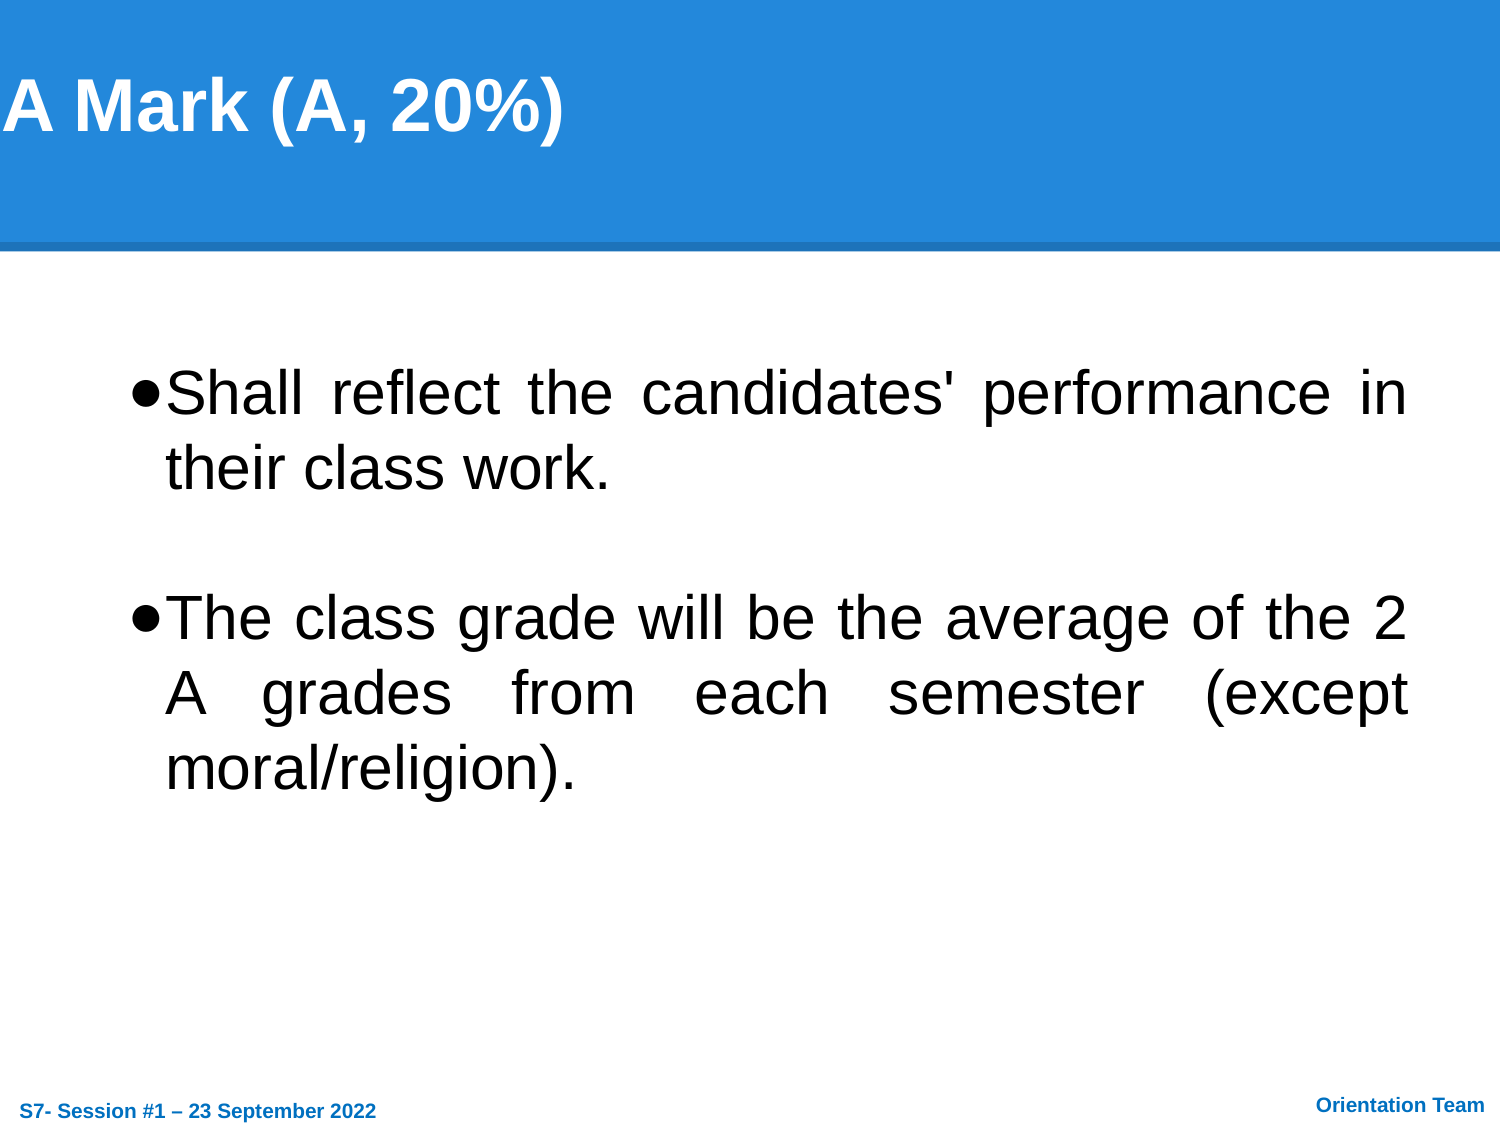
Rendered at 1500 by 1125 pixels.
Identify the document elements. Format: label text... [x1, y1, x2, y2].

list Shall reflect the candidates' performance in their class work. The class grade will be the average of the 2 A grades from each semester (except moral/religion). [75, 262, 1425, 1078]
text_box S7- Session #1 – 23 September 2022 [4, 1090, 519, 1125]
title A Mark (A, 20%) [0, 0, 1405, 252]
text_box Orientation Team [1270, 1084, 1500, 1125]
